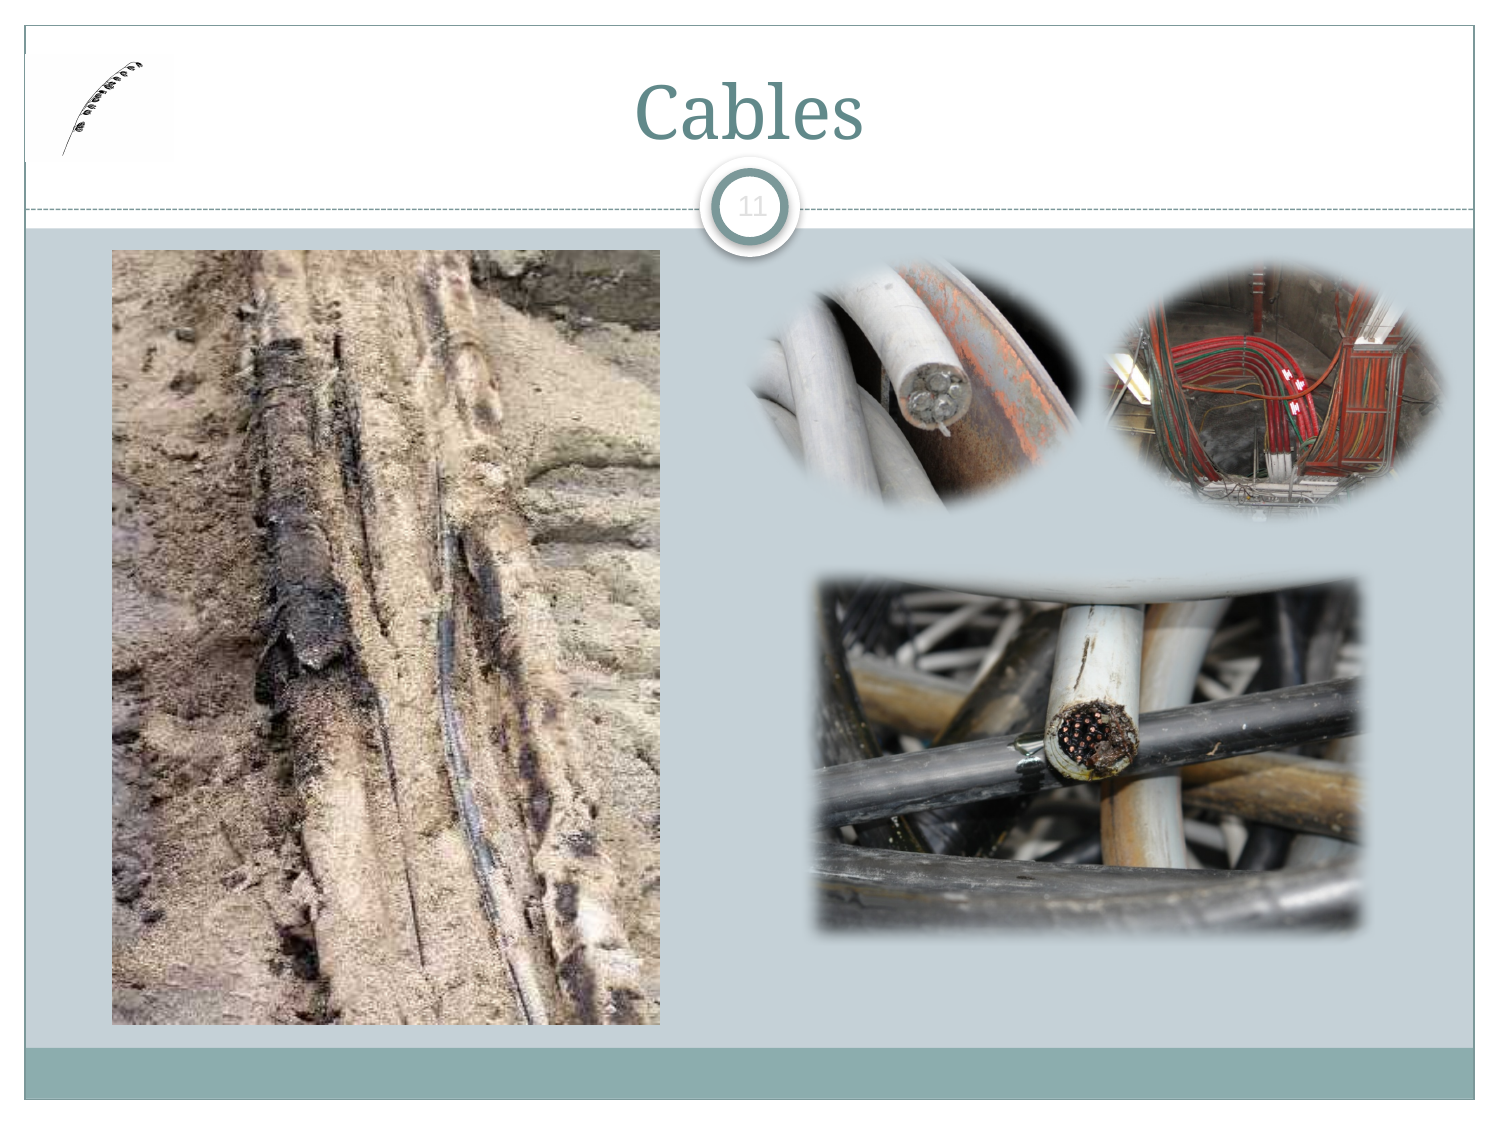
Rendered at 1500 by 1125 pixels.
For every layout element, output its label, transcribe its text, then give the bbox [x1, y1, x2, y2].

title Cables [49, 37, 1450, 162]
slide_number 11 [715, 168, 791, 241]
picture [800, 563, 1376, 947]
picture [112, 250, 661, 1026]
picture [24, 53, 174, 163]
picture [738, 250, 1459, 529]
